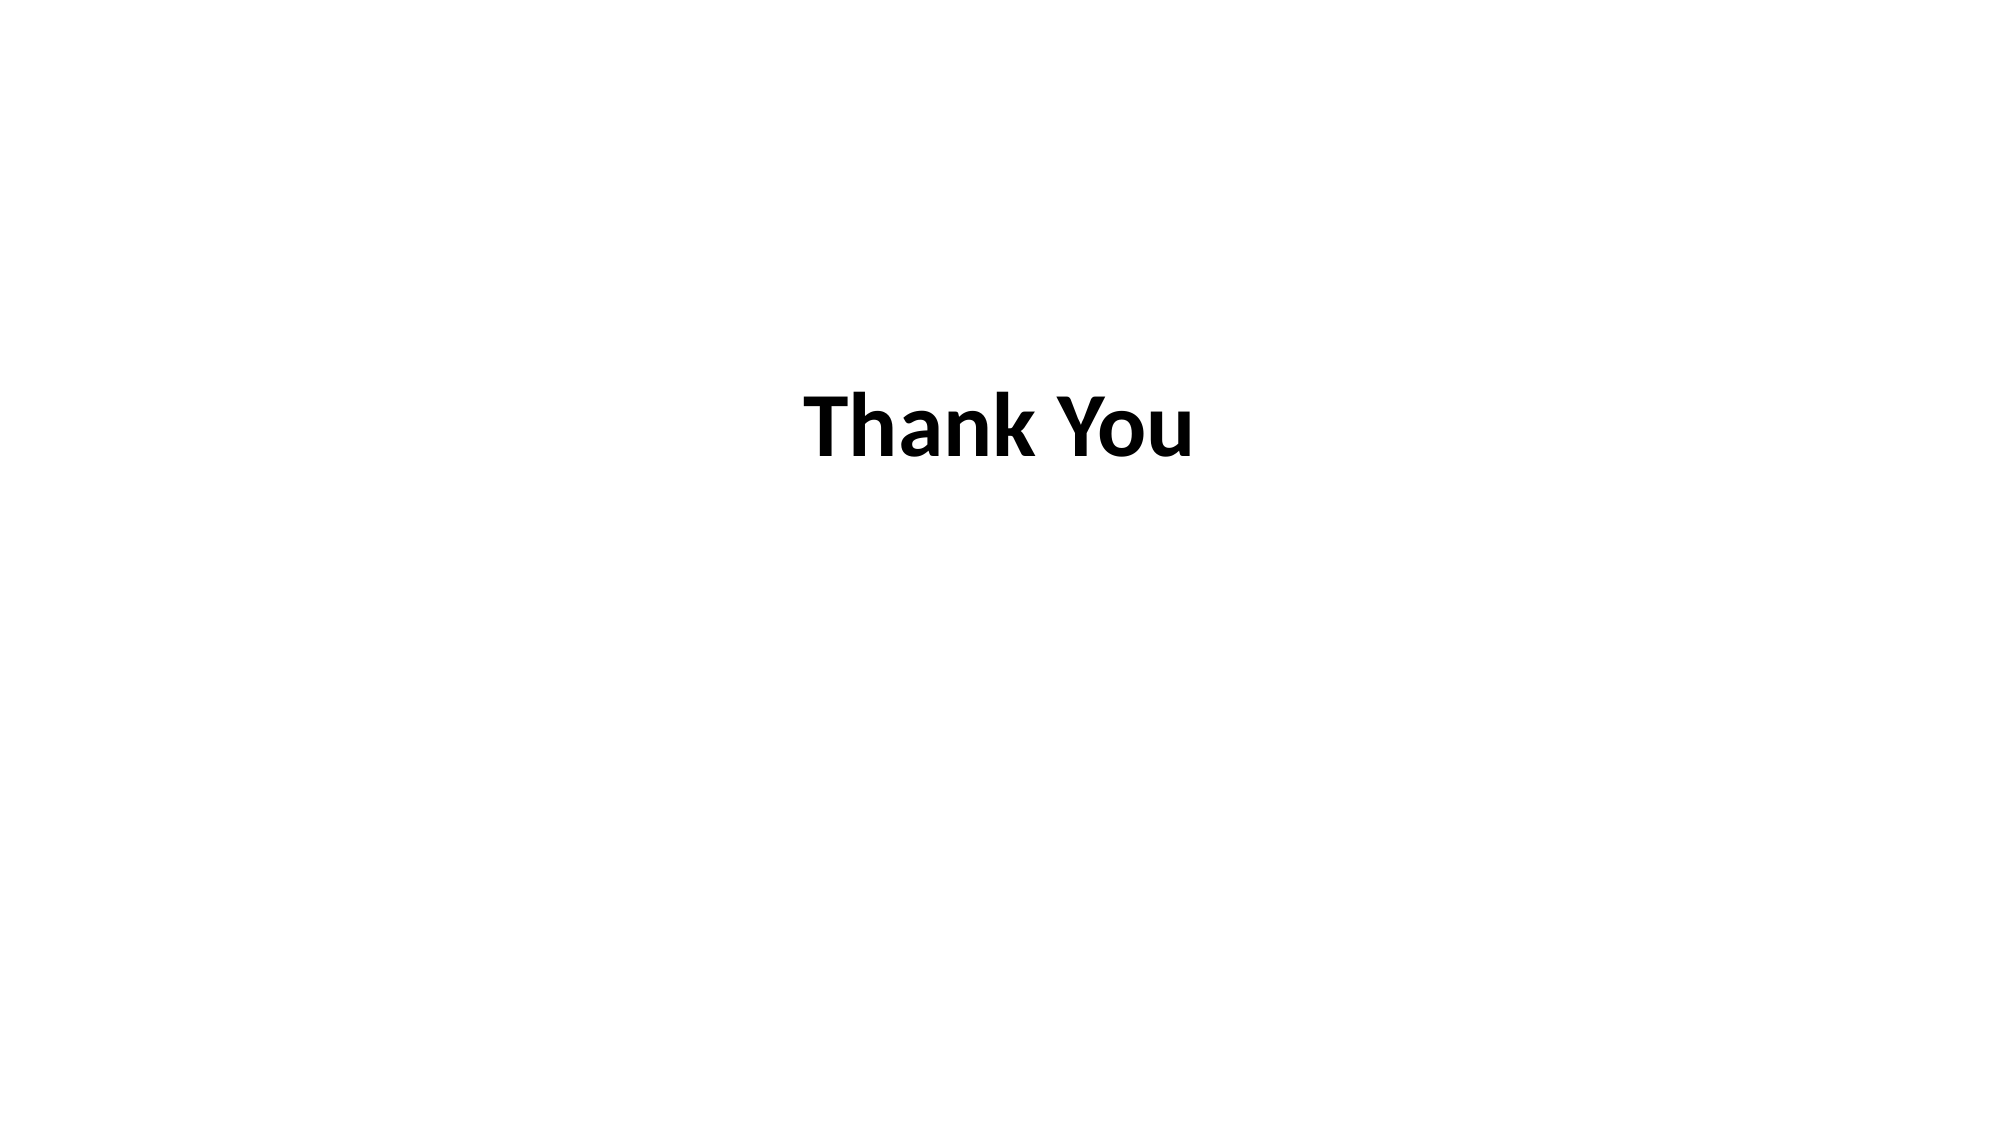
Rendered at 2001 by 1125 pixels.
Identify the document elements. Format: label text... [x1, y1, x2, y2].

list Thank You [137, 369, 1863, 529]
